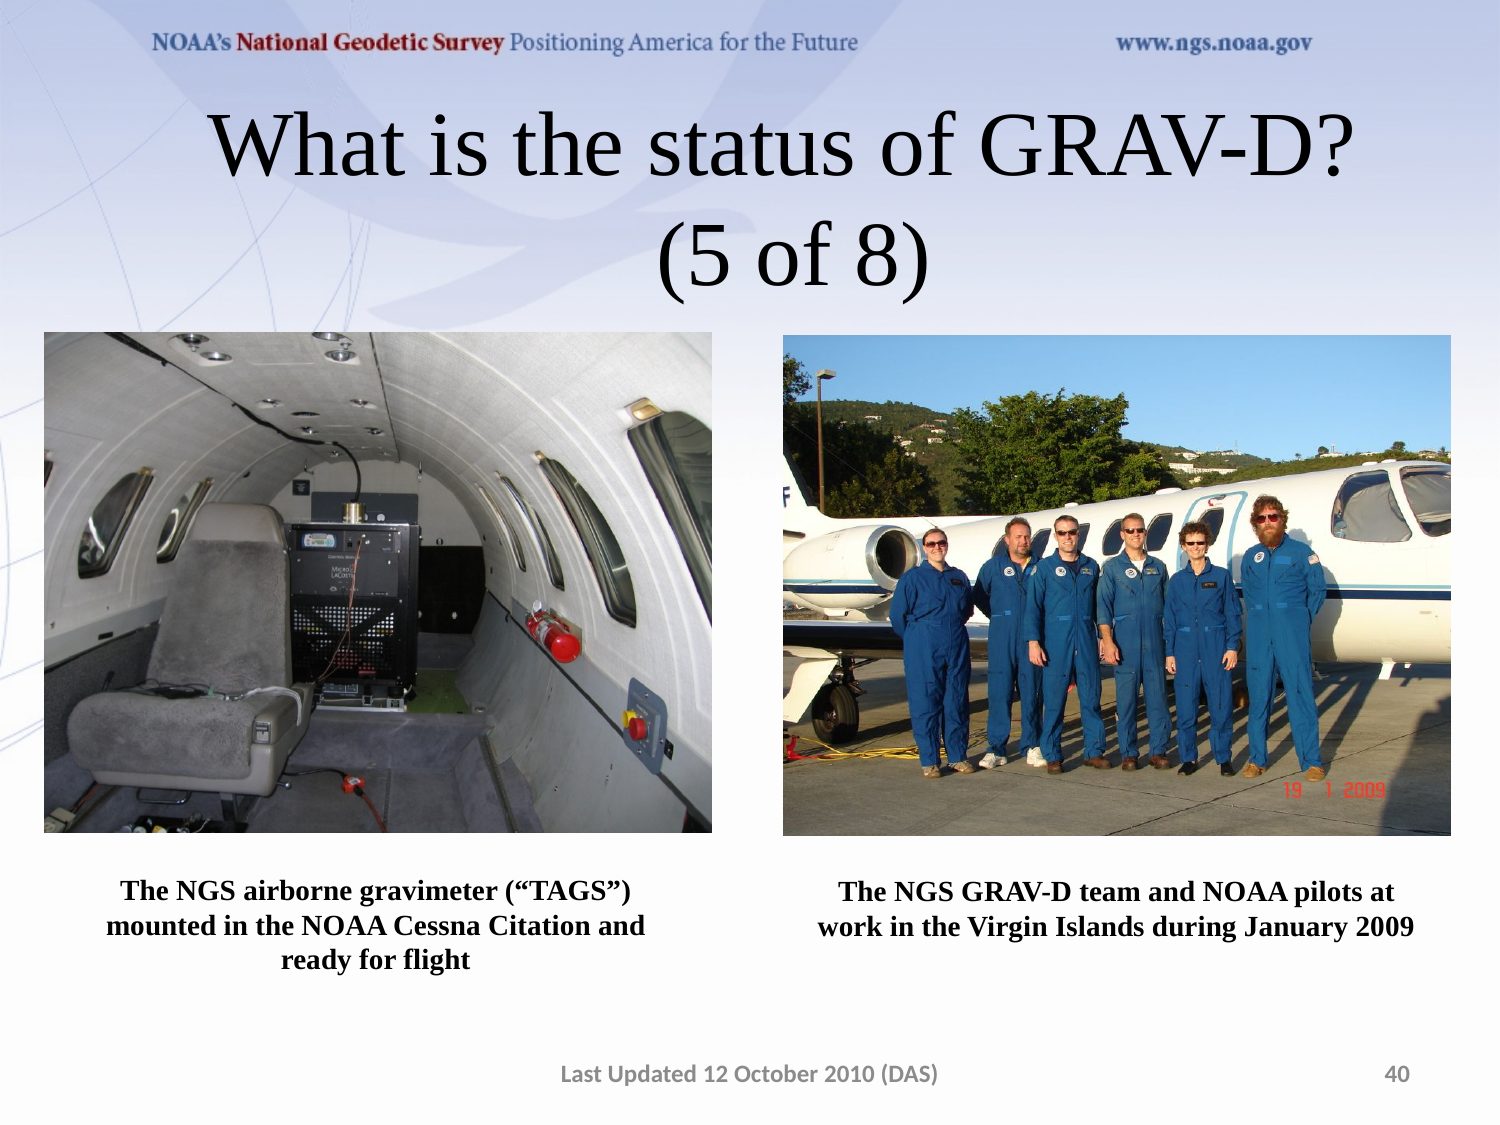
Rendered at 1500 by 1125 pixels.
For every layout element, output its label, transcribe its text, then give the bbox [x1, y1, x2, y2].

footer Last Updated 12 October 2010 (DAS) [512, 1042, 988, 1103]
slide_number 40 [1074, 1042, 1425, 1103]
picture [0, 0, 1500, 1125]
text_box What is the status of GRAV-D? (5 of 8) [99, 99, 1488, 288]
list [44, 332, 712, 833]
text_box The NGS GRAV-D team and NOAA pilots at work in the Virgin Islands during January 2009 [801, 865, 1432, 950]
text_box The NGS airborne gravimeter (“TAGS”) mounted in the NOAA Cessna Citation and ready for flight [60, 863, 691, 984]
